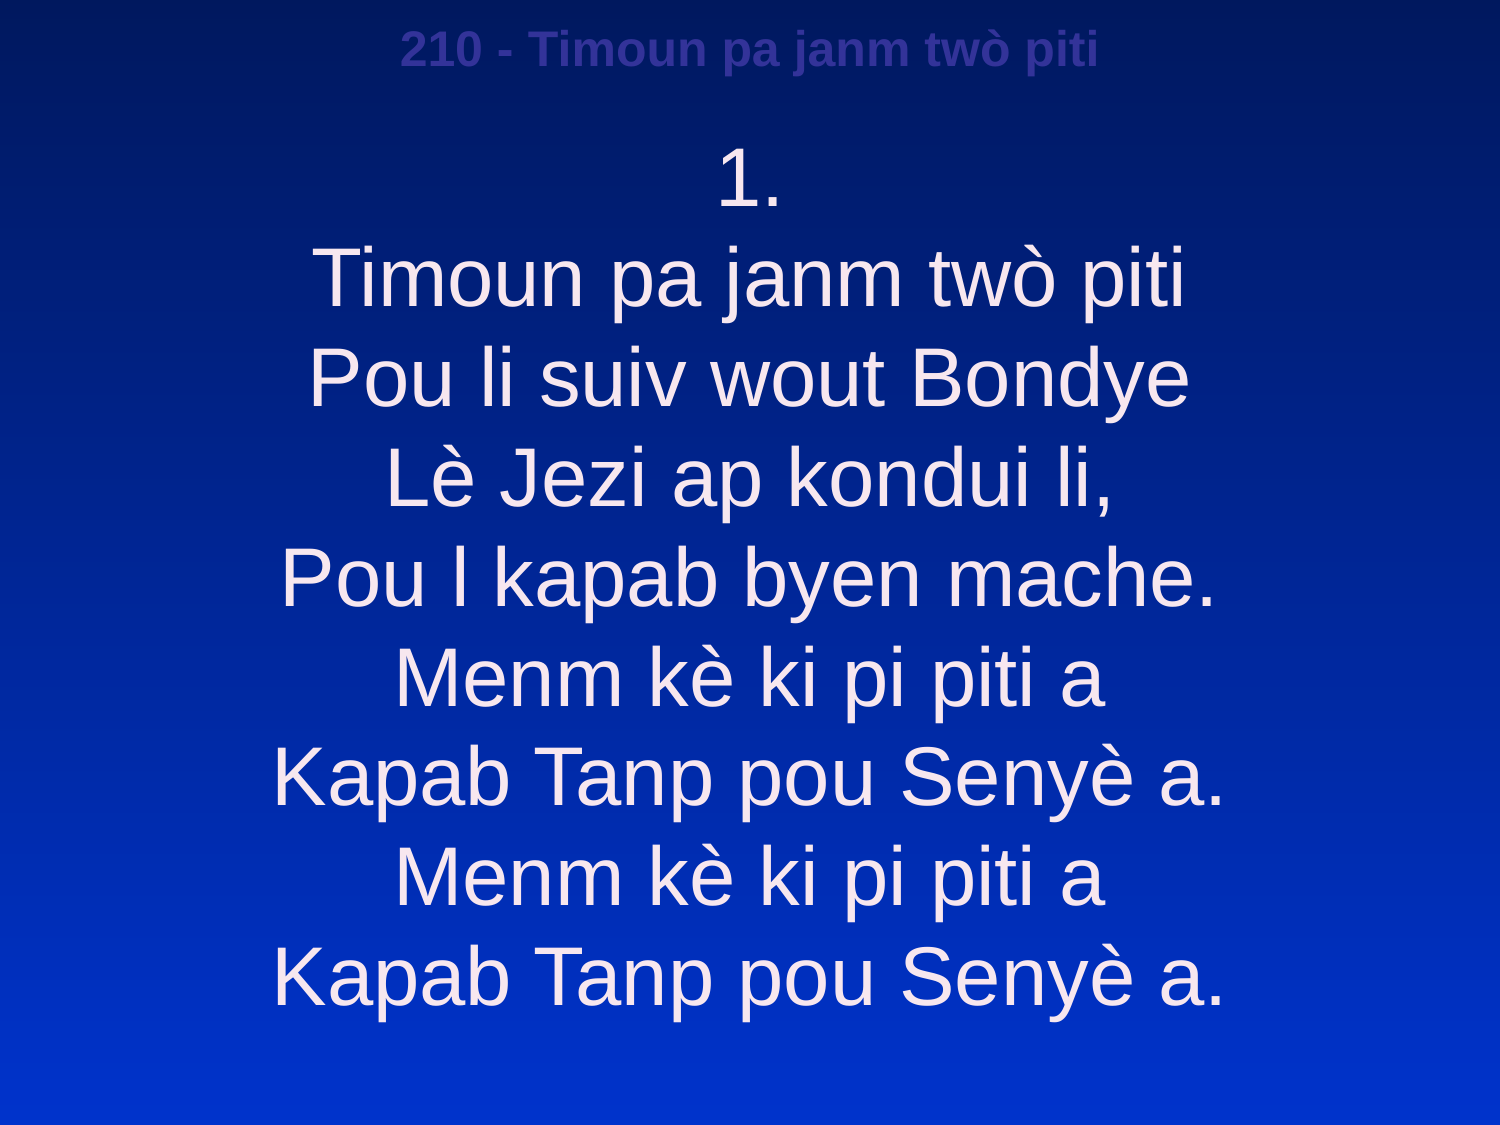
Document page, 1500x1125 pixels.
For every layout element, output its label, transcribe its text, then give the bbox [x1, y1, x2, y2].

text_box 1. Timoun pa janm twò piti Pou li suiv wout Bondye Lè Jezi ap kondui li, Pou l kapab byen mache. Menm kè ki pi piti a Kapab Tanp pou Senyè a. Menm kè ki pi piti a Kapab Tanp pou Senyè a. [79, 115, 1421, 1030]
text_box 210 - Timoun pa janm twò piti [0, 9, 1500, 79]
